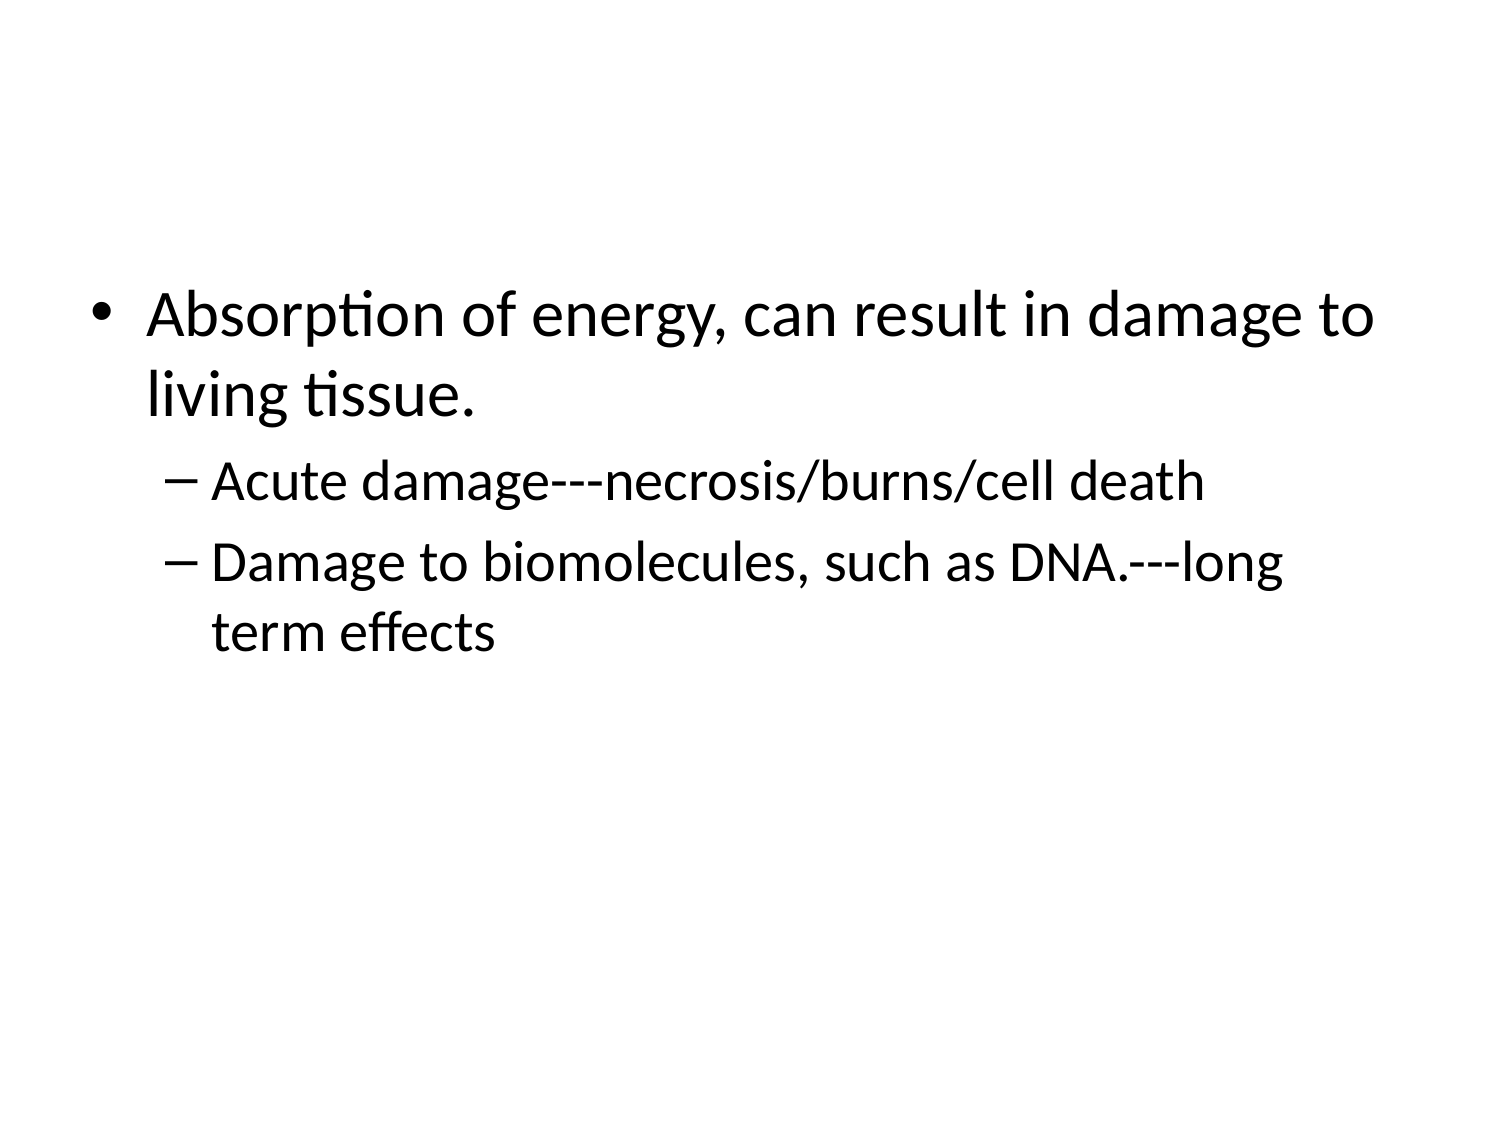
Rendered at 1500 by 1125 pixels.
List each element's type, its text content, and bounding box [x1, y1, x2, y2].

list Absorption of energy, can result in damage to living tissue. Acute damage---necrosis/burns/cell death Damage to biomolecules, such as DNA.---long term effects [75, 262, 1425, 1005]
